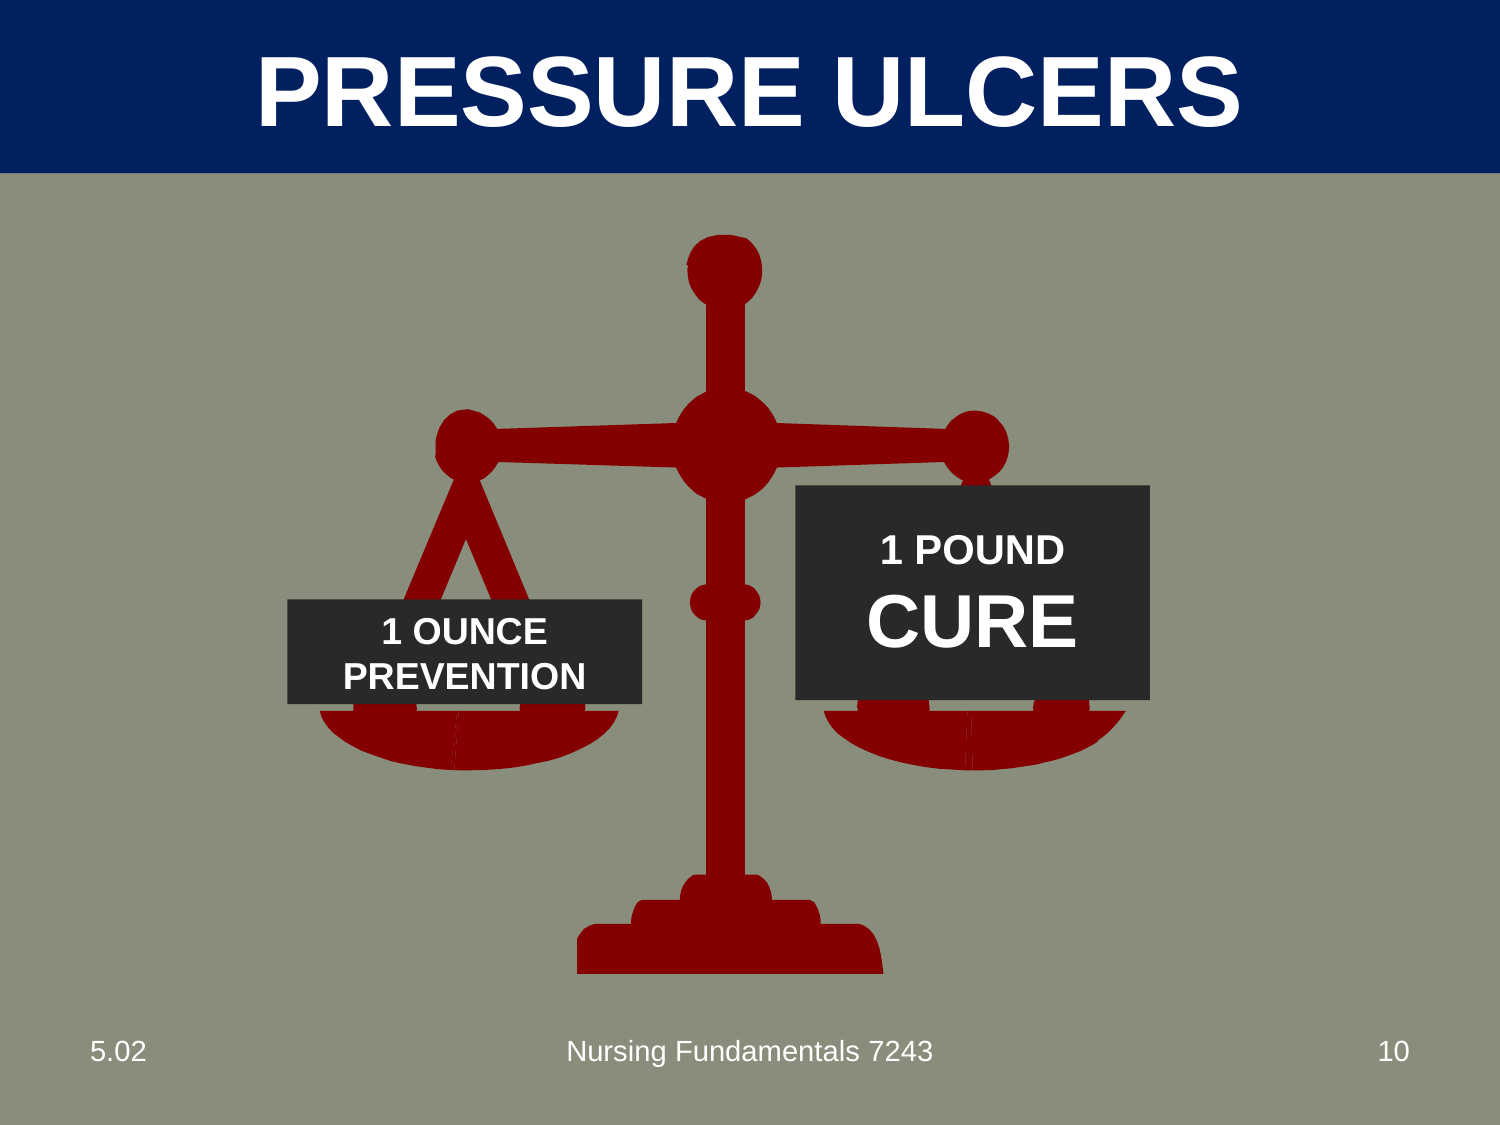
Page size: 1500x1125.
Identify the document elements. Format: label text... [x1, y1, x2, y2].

slide_number 5.02 [75, 1024, 425, 1103]
slide_number 10 [1074, 1024, 1425, 1103]
title Pressure Ulcers [0, 0, 1500, 174]
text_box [287, 224, 1151, 974]
footer Nursing Fundamentals 7243 [512, 1024, 988, 1103]
